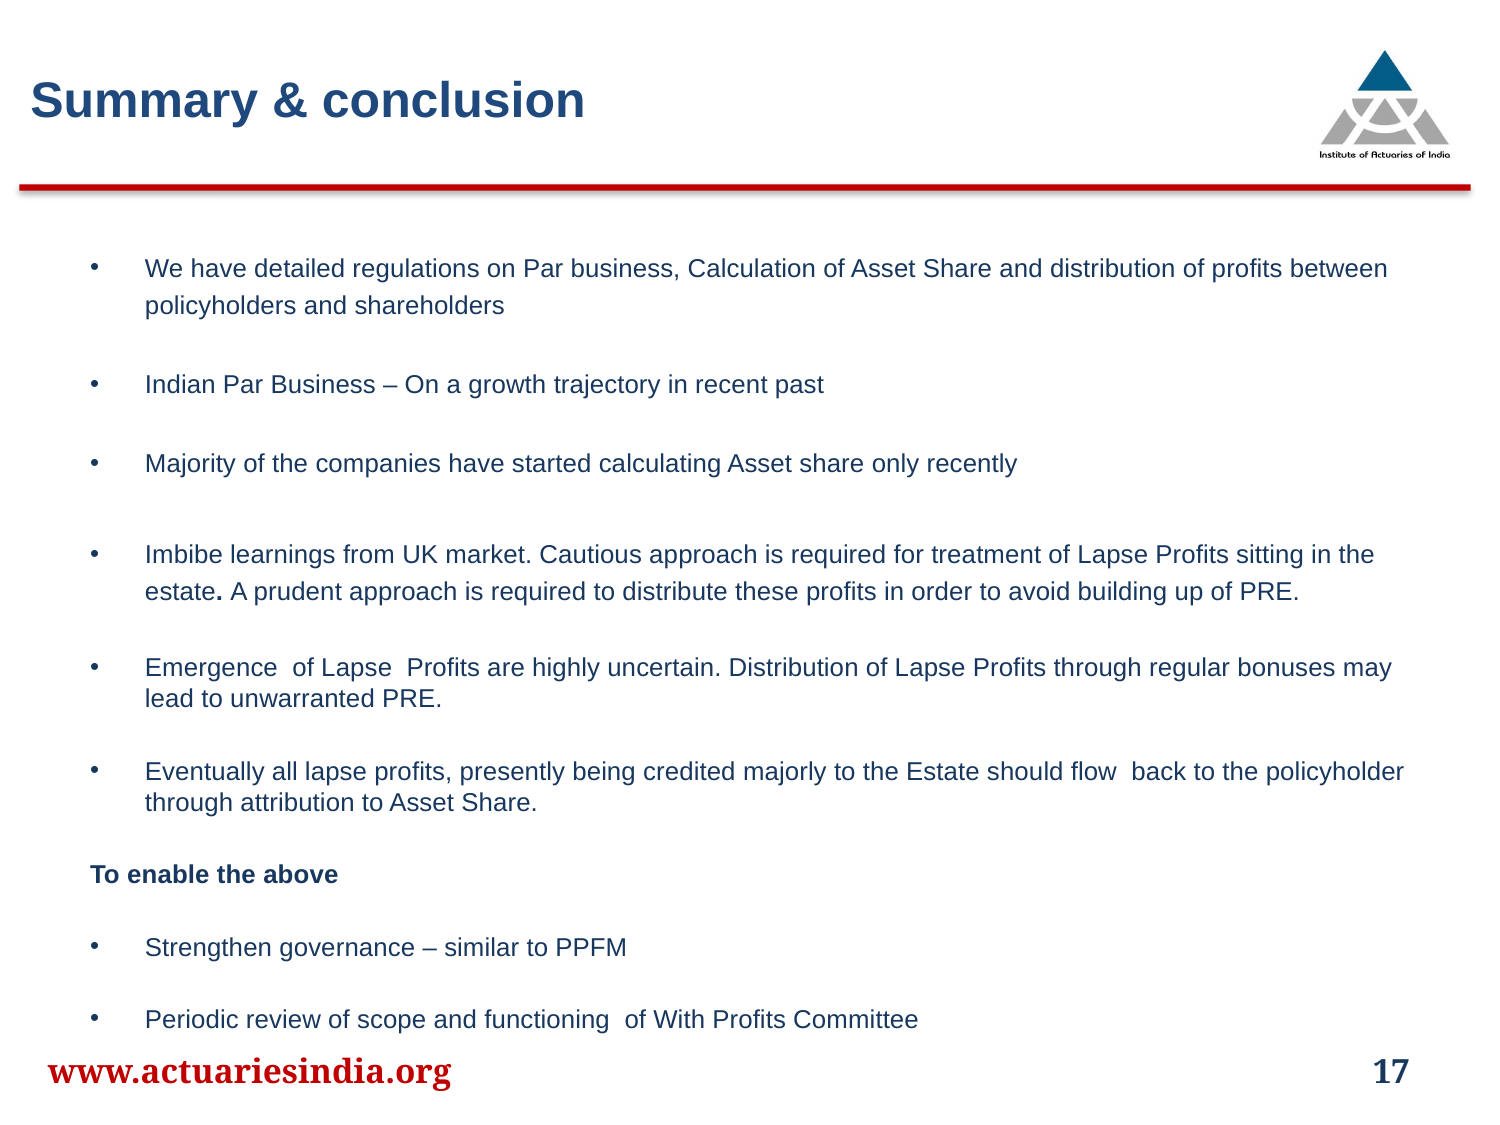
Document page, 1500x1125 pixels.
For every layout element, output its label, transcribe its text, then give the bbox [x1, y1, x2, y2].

footer www.actuariesindia.org [12, 1042, 488, 1103]
title Summary & conclusion [15, 3, 1366, 191]
picture [1366, 45, 1463, 160]
list We have detailed regulations on Par business, Calculation of Asset Share and distribution of profits between policyholders and shareholders Indian Par Business – On a growth trajectory in recent past Majority of the companies have started calculating Asset share only recently Imbibe learnings from UK market. Cautious approach is required for treatment of Lapse Profits sitting in the estate. A prudent approach is required to distribute these profits in order to avoid building up of PRE. Emergence of Lapse Profits are highly uncertain. Distribution of Lapse Profits through regular bonuses may lead to unwarranted PRE. Eventually all lapse profits, presently being credited majorly to the Estate should flow back to the policyholder through attribution to Asset Share. To enable the above Strengthen governance – similar to PPFM Periodic review of scope and functioning of With Profits Committee [75, 237, 1425, 1050]
slide_number 17 [1074, 1042, 1425, 1103]
